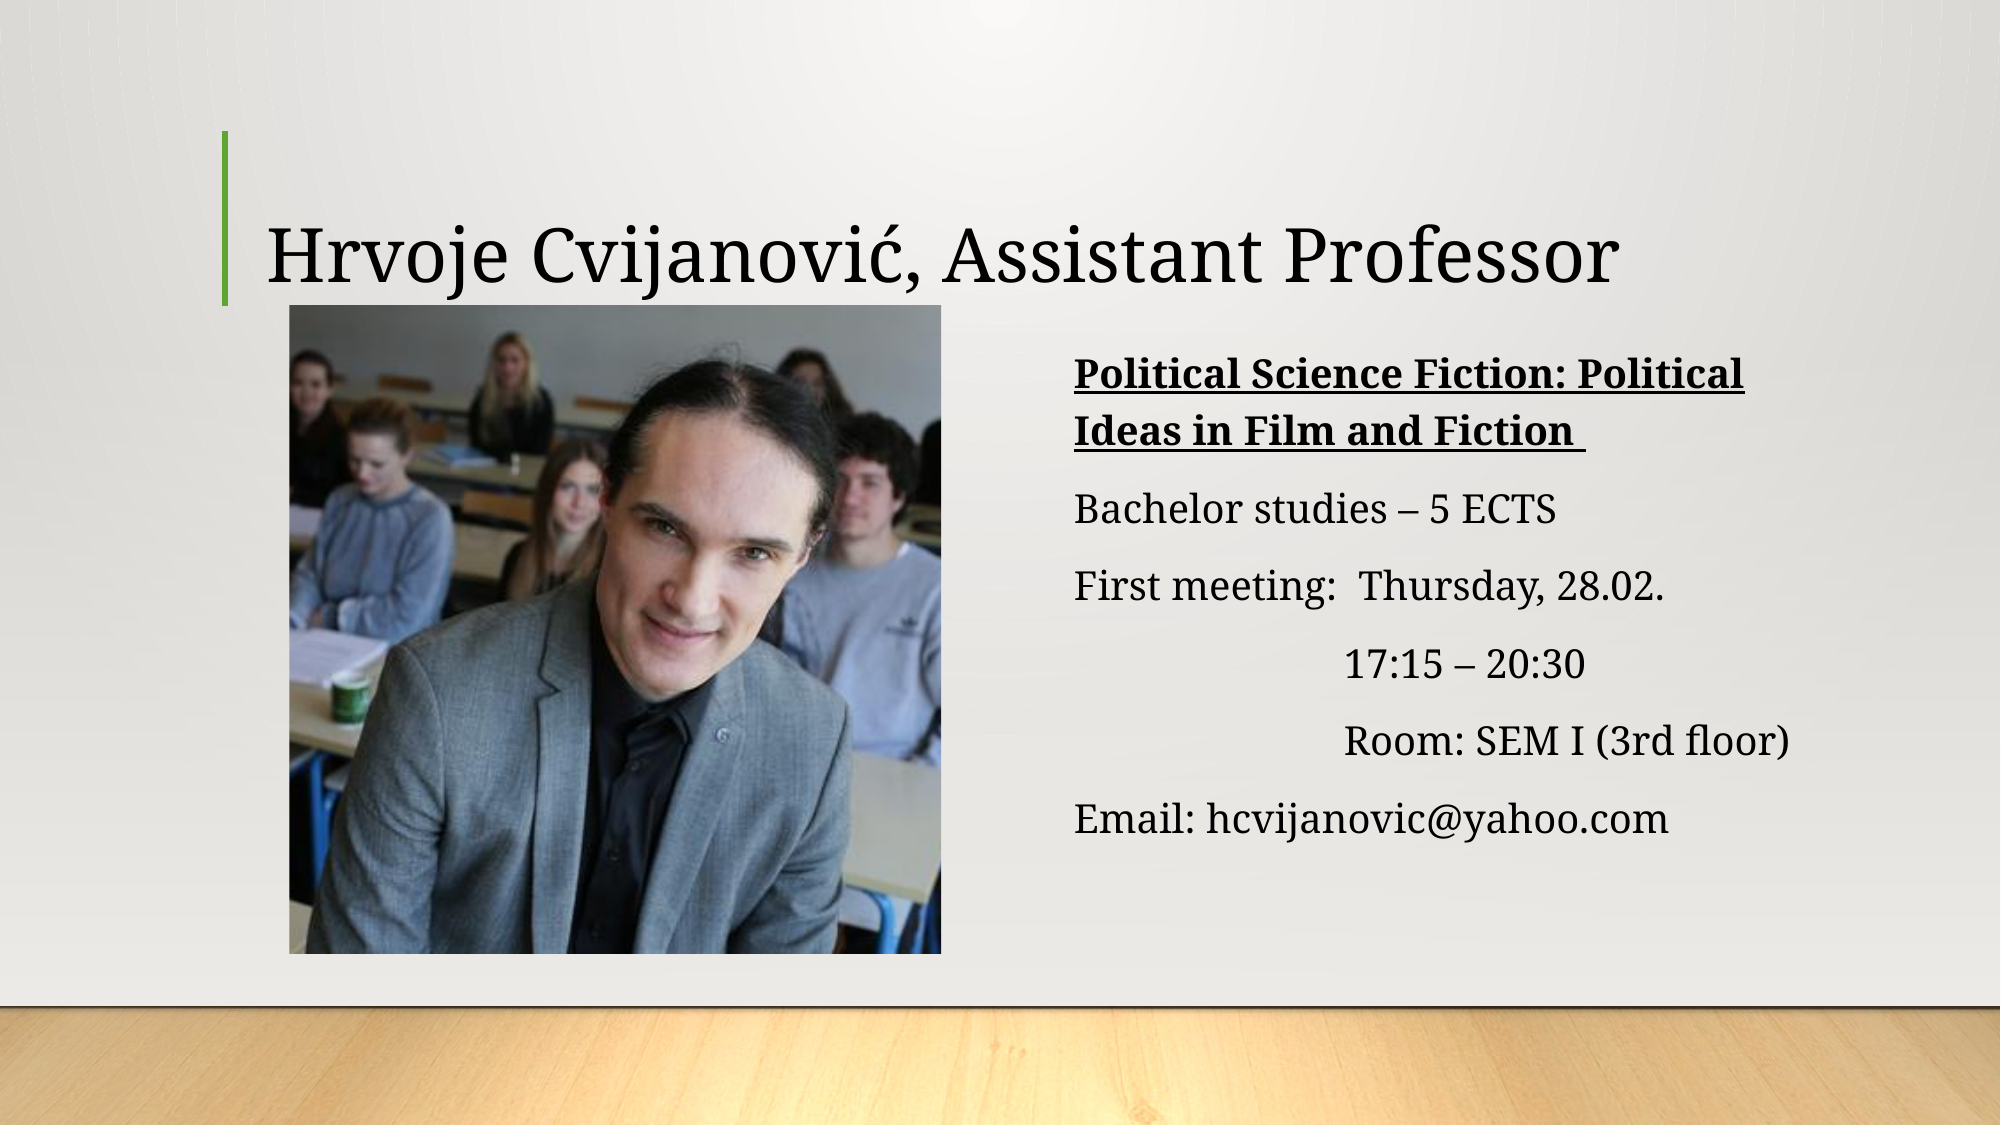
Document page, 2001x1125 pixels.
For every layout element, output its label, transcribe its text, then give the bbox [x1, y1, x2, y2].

picture [0, 1006, 2000, 1125]
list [289, 305, 942, 954]
title Hrvoje Cvijanović, Assistant Professor [251, 132, 1814, 306]
list Political Science Fiction: Political Ideas in Film and Fiction Bachelor studies – 5 ECTS First meeting: Thursday, 28.02. 17:15 – 20:30 Room: SEM I (3rd floor) Email: hcvijanovic@yahoo.com [1058, 330, 1815, 896]
